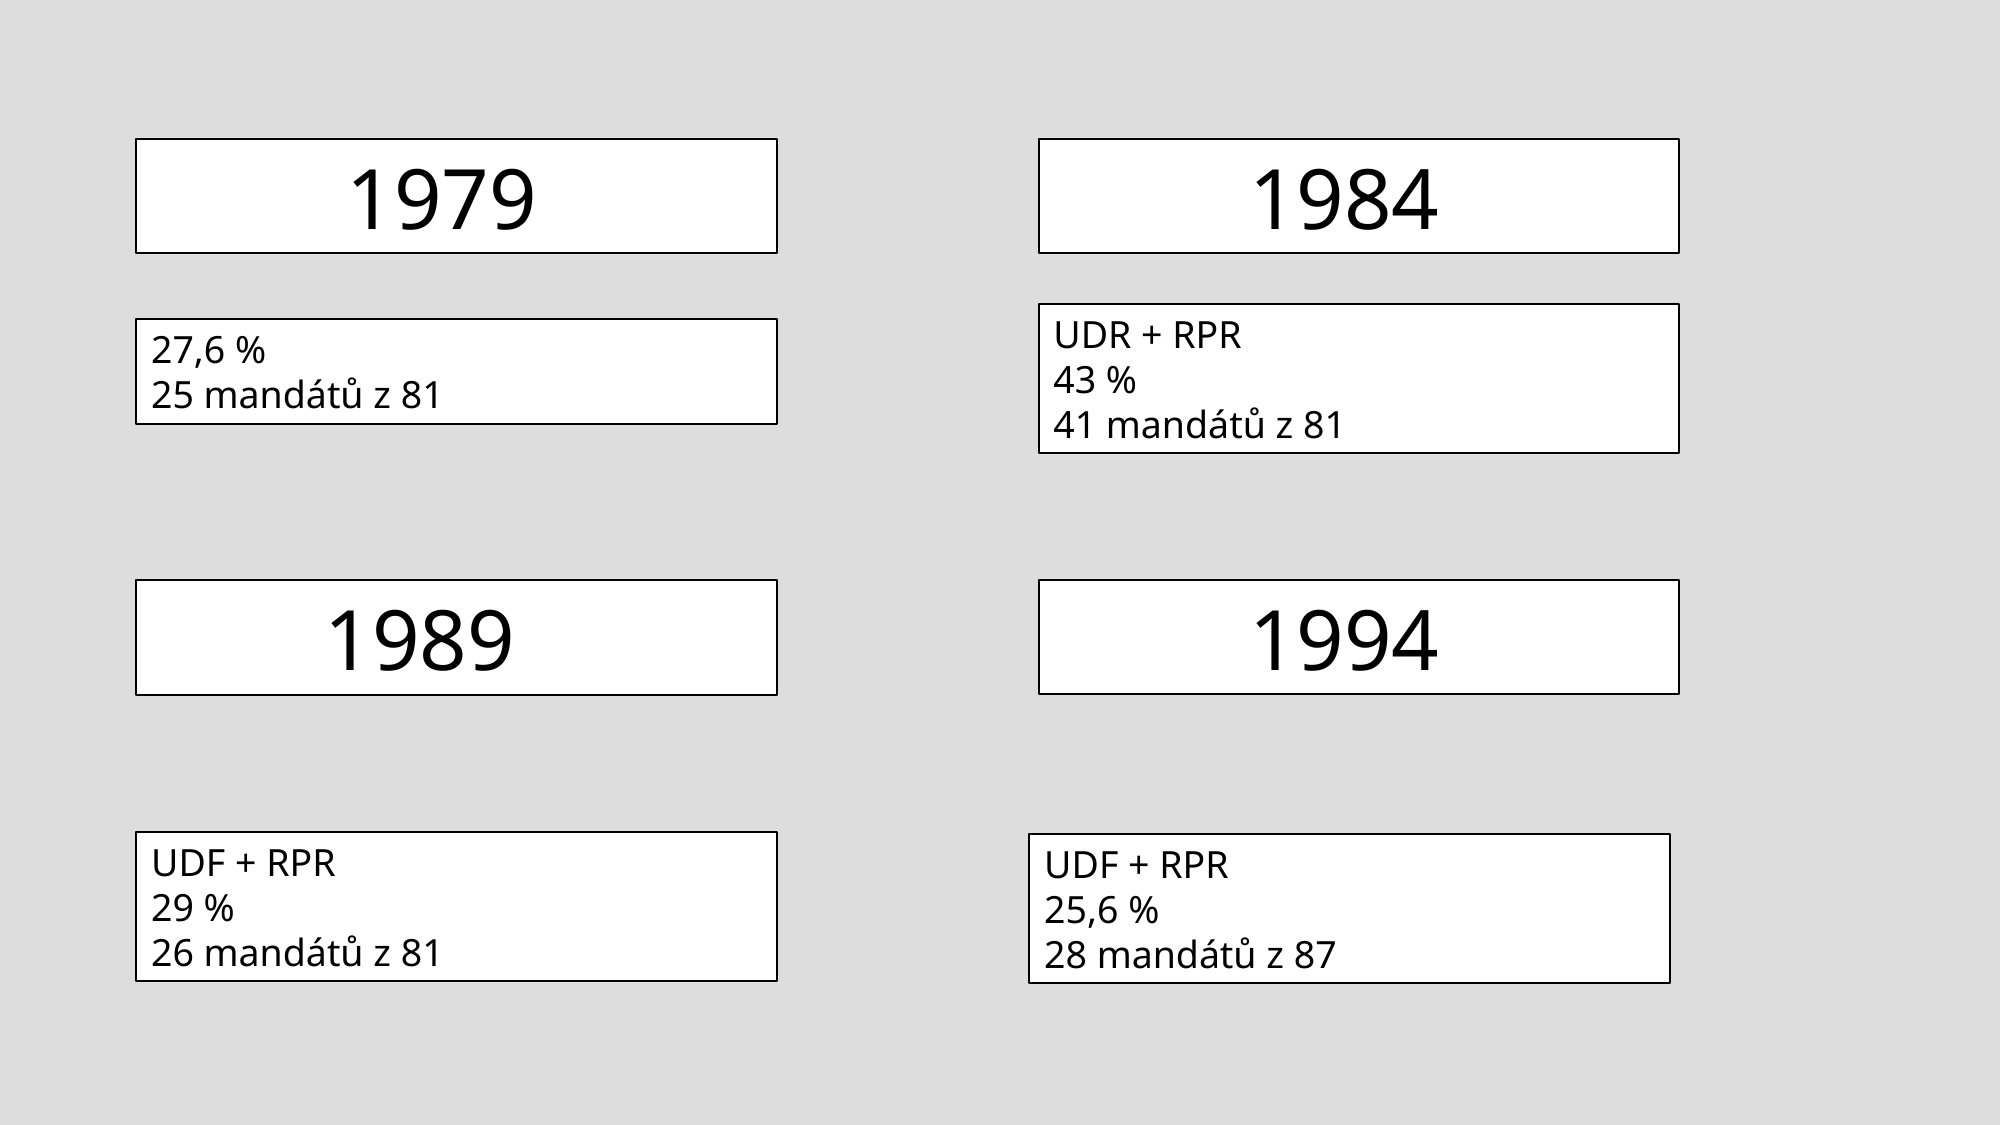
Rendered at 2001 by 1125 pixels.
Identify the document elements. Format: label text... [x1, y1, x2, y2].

text_box UDR + RPR 43 % 41 mandátů z 81 [1038, 303, 1680, 454]
text_box 1984 [1038, 138, 1680, 254]
text_box UDF + RPR 29 % 26 mandátů z 81 [135, 831, 778, 982]
text_box 27,6 % 25 mandátů z 81 [135, 318, 778, 425]
text_box UDF + RPR 25,6 % 28 mandátů z 87 [1028, 833, 1671, 984]
text_box 1989 [135, 579, 778, 696]
text_box 1979 [135, 138, 778, 254]
text_box 1994 [1038, 579, 1680, 695]
